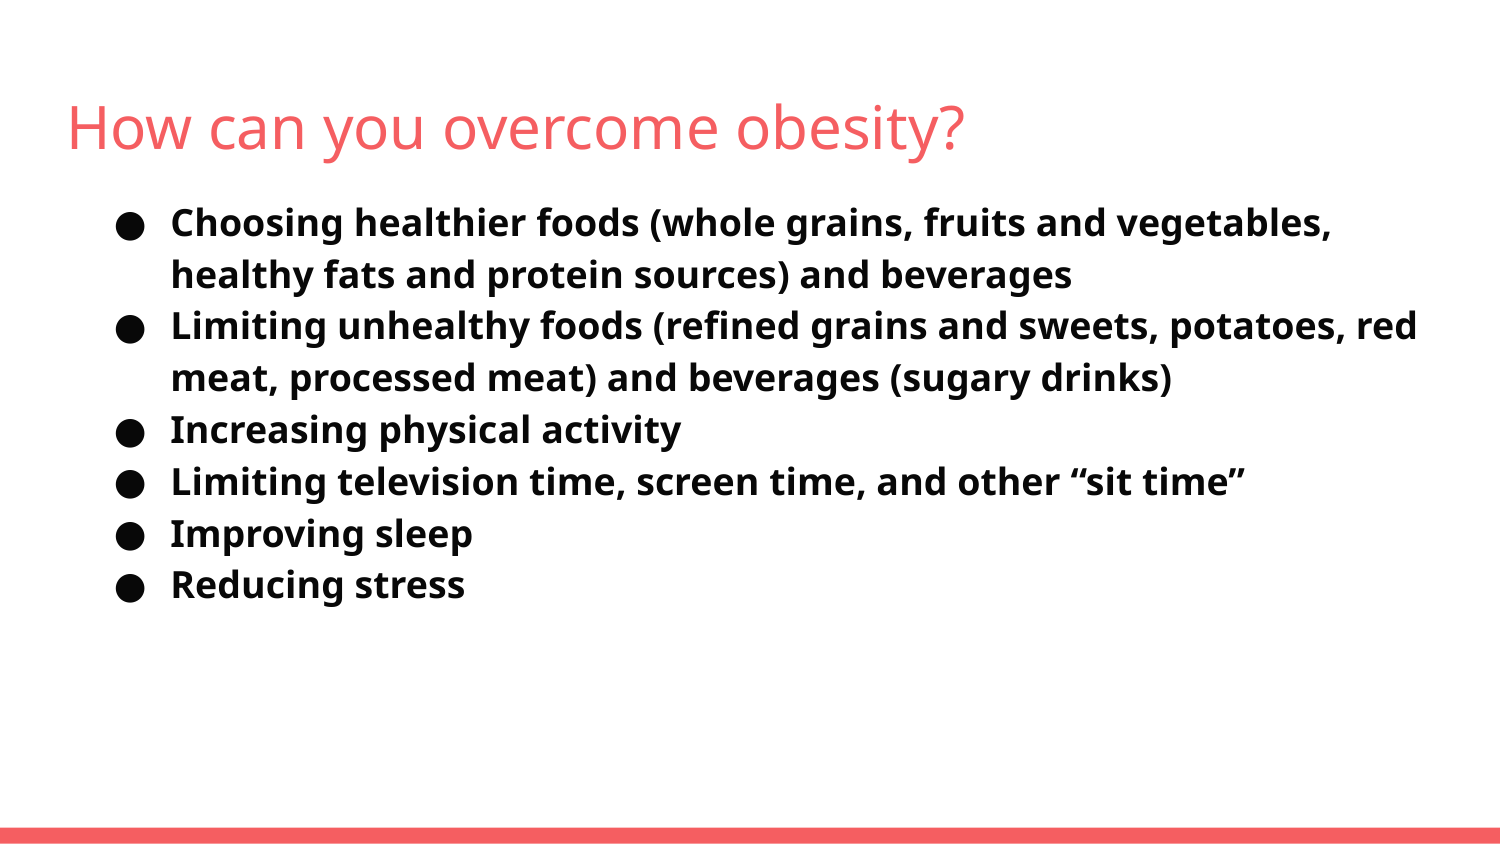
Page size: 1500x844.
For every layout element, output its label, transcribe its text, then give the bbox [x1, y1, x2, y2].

title How can you overcome obesity? [51, 74, 1449, 109]
list Choosing healthier foods (whole grains, fruits and vegetables, healthy fats and protein sources) and beverages Limiting unhealthy foods (refined grains and sweets, potatoes, red meat, processed meat) and beverages (sugary drinks) Increasing physical activity Limiting television time, screen time, and other “sit time” Improving sleep Reducing stress [51, 109, 1449, 720]
